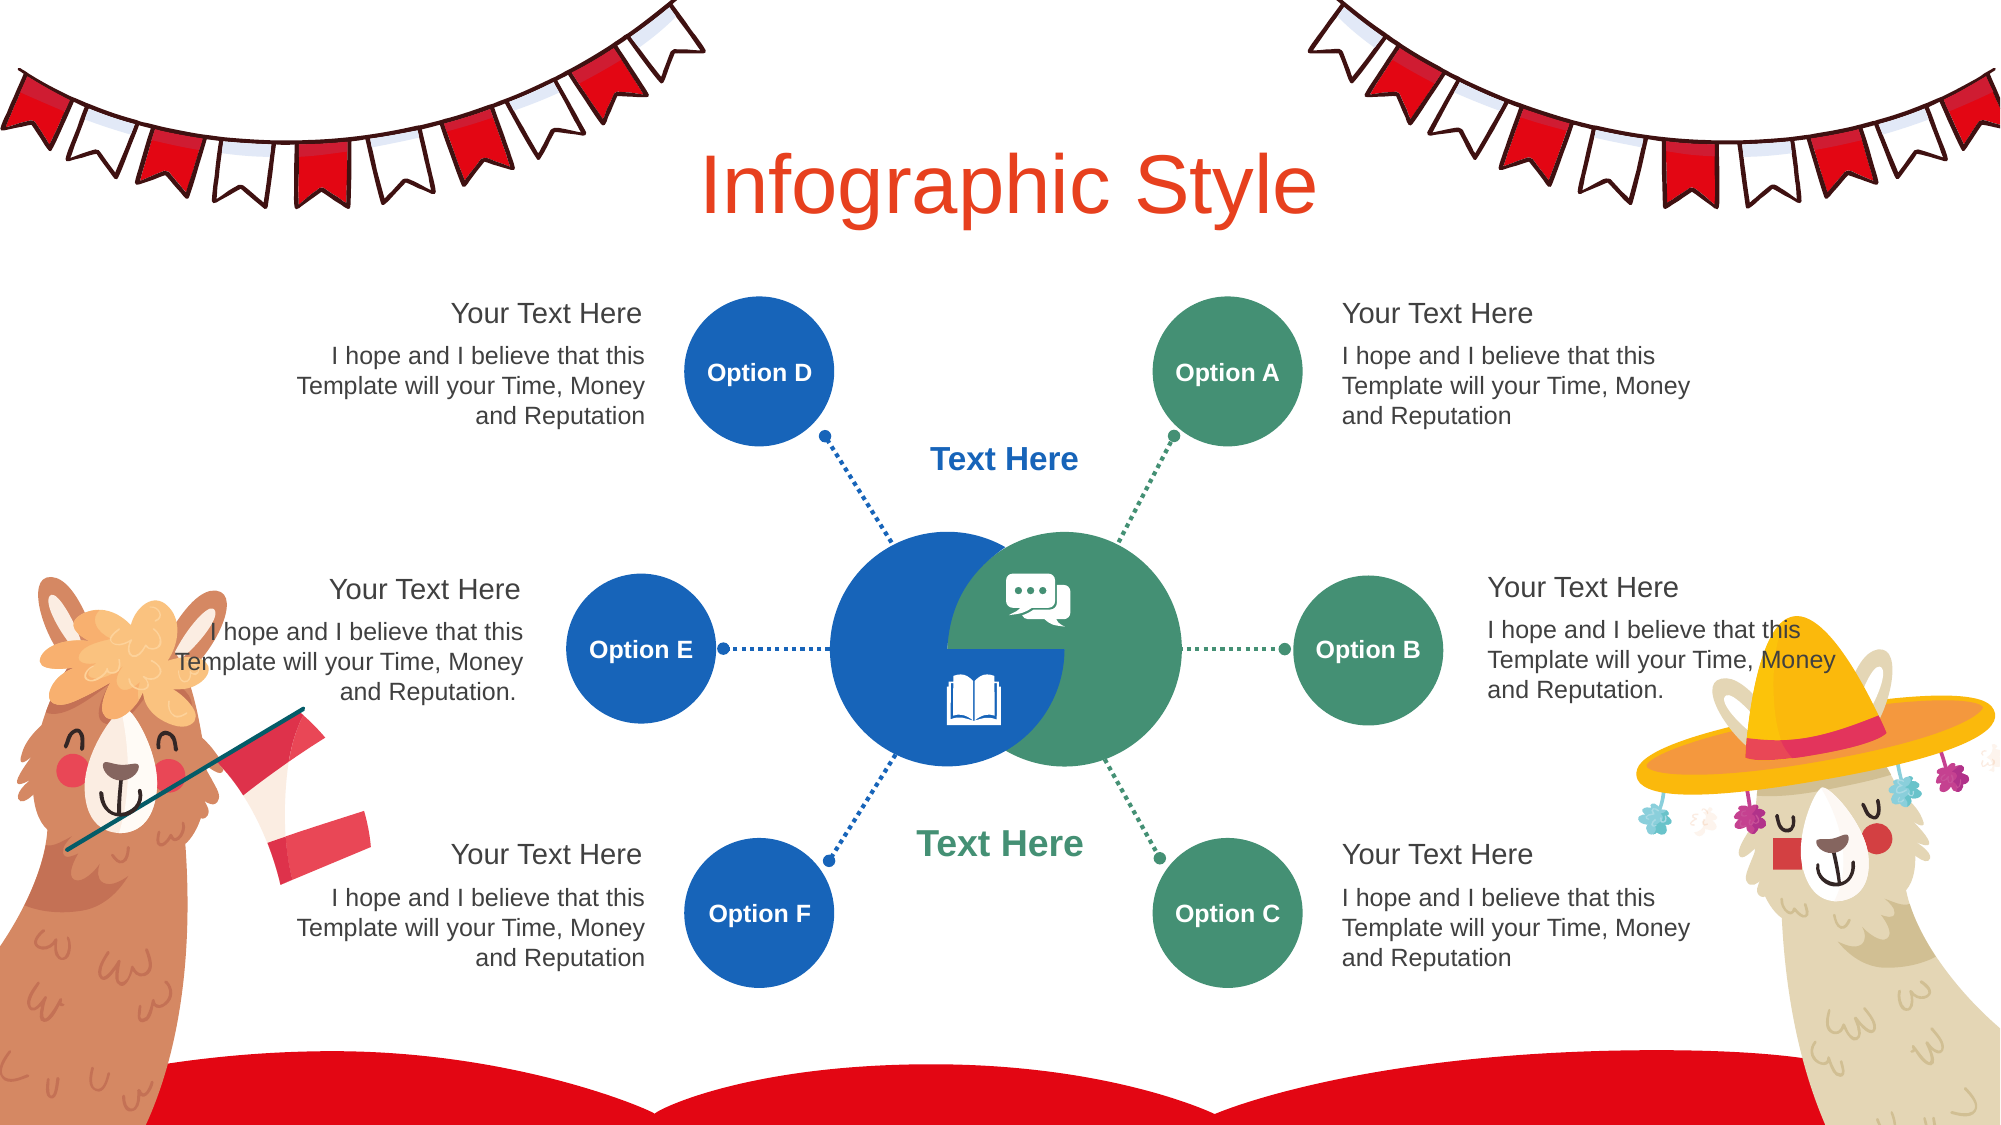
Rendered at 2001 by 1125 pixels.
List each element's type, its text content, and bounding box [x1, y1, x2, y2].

text_box Option E [570, 625, 712, 671]
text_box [1327, 828, 1714, 980]
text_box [274, 286, 661, 439]
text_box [1327, 286, 1714, 439]
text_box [1118, 435, 1175, 543]
text_box [1005, 572, 1072, 628]
text_box [683, 295, 836, 448]
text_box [1472, 561, 1857, 713]
list Infographic Style [684, 126, 1336, 246]
text_box [828, 530, 1066, 768]
text_box [683, 836, 836, 989]
text_box Option A [1156, 348, 1299, 394]
text_box [1292, 574, 1445, 727]
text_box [825, 436, 892, 543]
text_box Text Here [899, 812, 1102, 872]
text_box Option B [1297, 626, 1440, 672]
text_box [155, 562, 539, 715]
text_box Text Here [908, 429, 1101, 485]
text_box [1100, 751, 1160, 859]
text_box [565, 572, 718, 725]
text_box [945, 673, 1002, 727]
text_box [1151, 295, 1304, 448]
text_box Option C [1156, 890, 1299, 935]
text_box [274, 828, 661, 980]
text_box [949, 530, 1183, 768]
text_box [829, 754, 896, 861]
text_box Option D [689, 348, 831, 394]
text_box Option F [689, 890, 831, 935]
text_box [1151, 836, 1304, 989]
